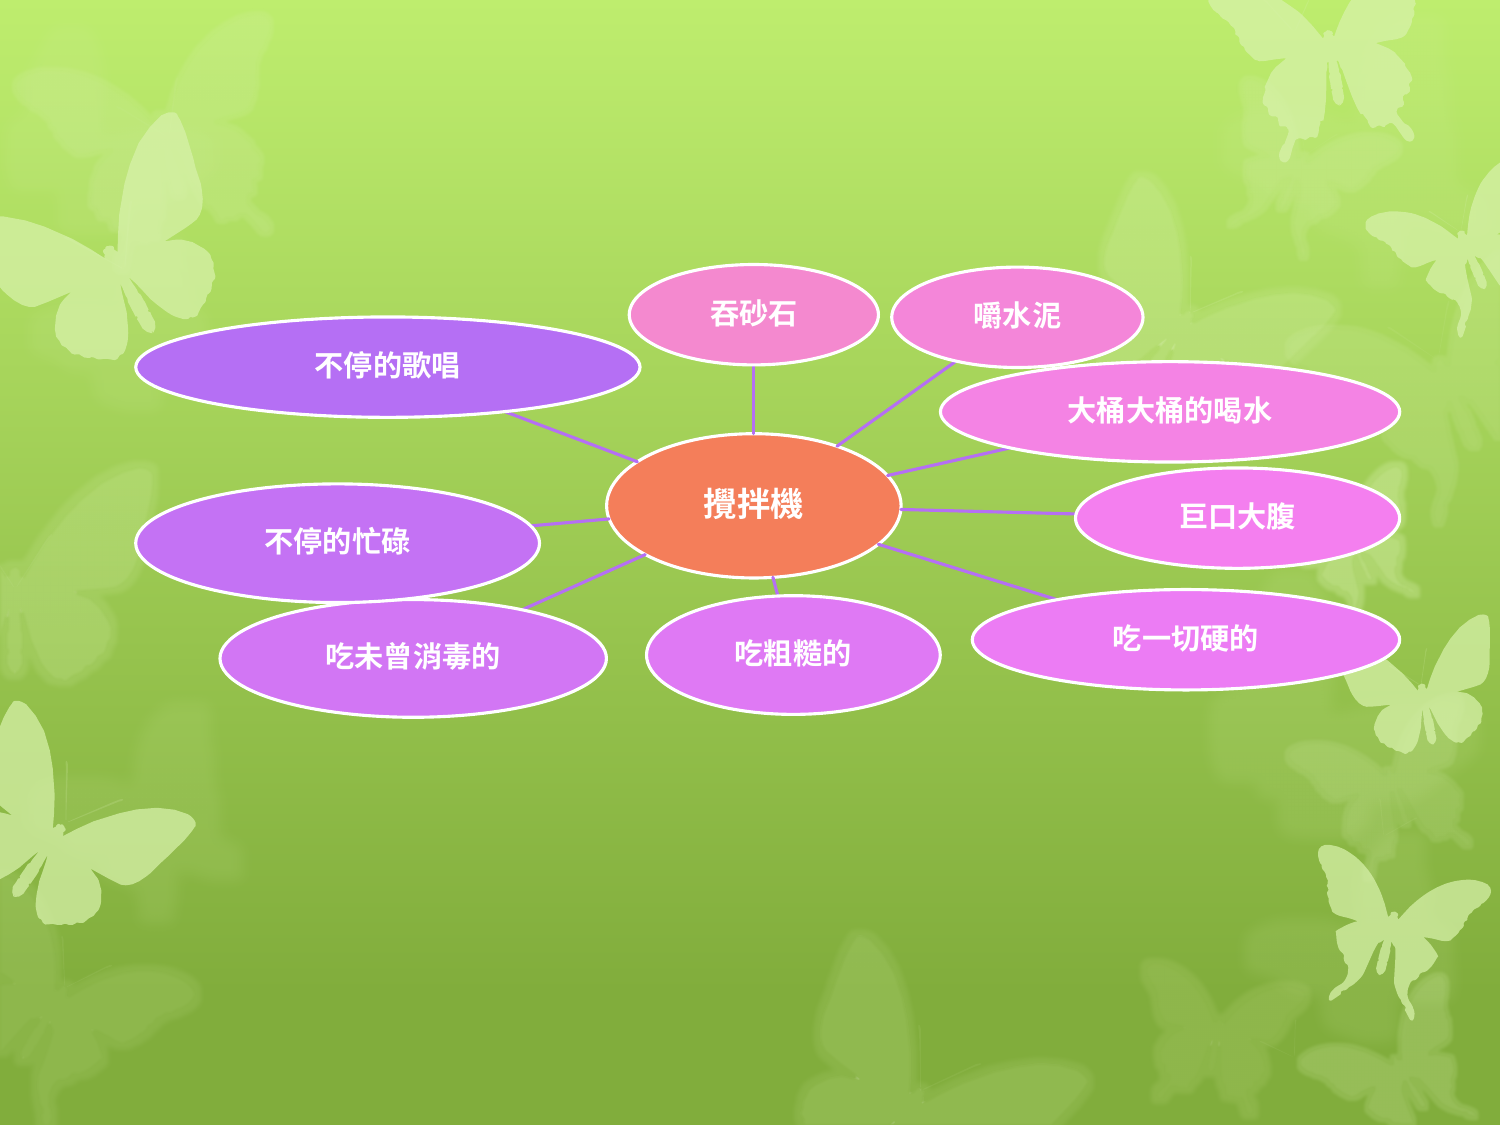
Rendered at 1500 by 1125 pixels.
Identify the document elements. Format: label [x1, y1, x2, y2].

text_box [135, 266, 1401, 743]
